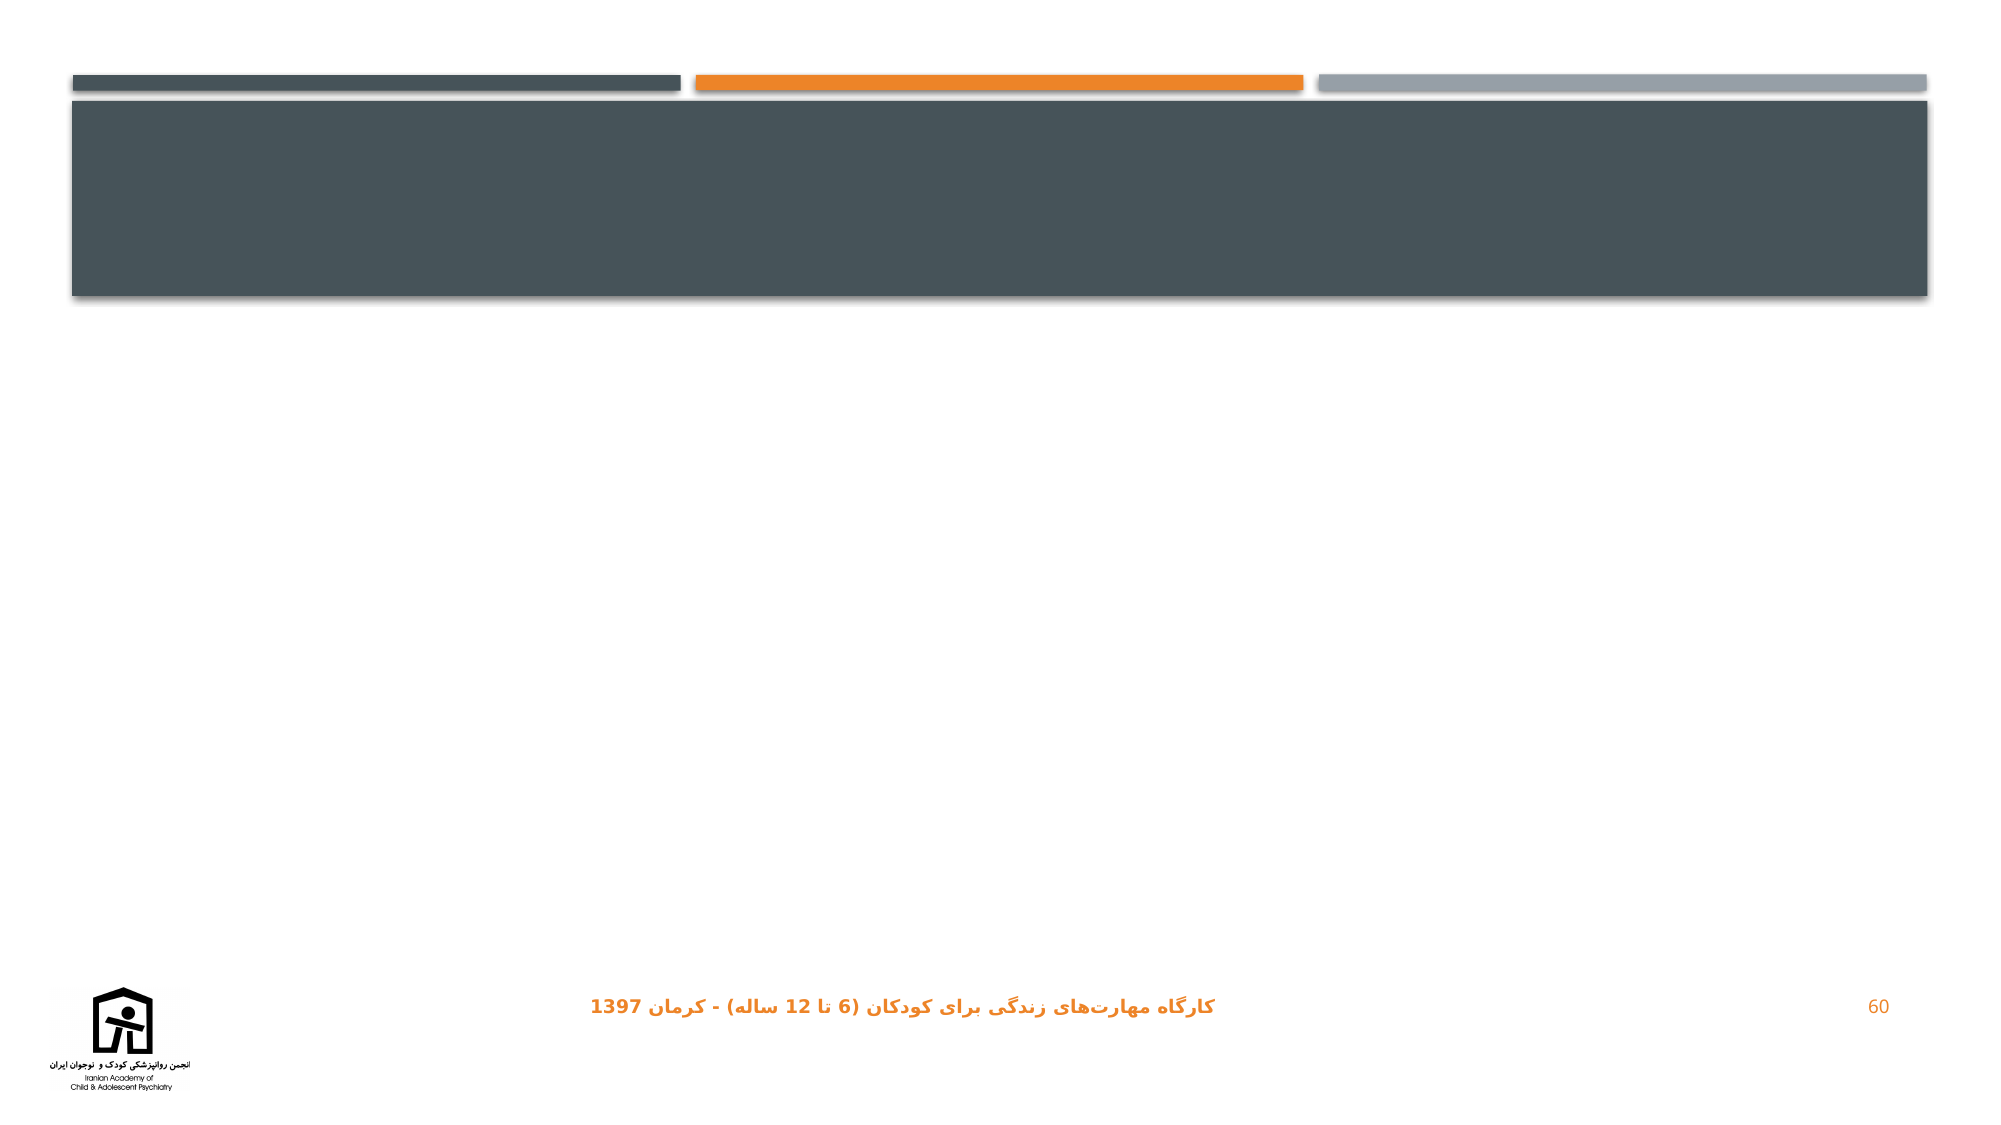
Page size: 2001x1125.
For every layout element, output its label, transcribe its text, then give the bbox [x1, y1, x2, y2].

slide_number 60 [1732, 977, 1905, 1037]
footer کارگاه ﻣﻬﺎﺭﺕﻫﺎی ﺯﻧﺪﮔﯽ ﺑﺮﺍی ﮐﻮﺩﮐﺎﻥ (6 تا 12 ساله) - کرمان 1397 [95, 976, 1230, 1037]
picture [48, 986, 191, 1092]
